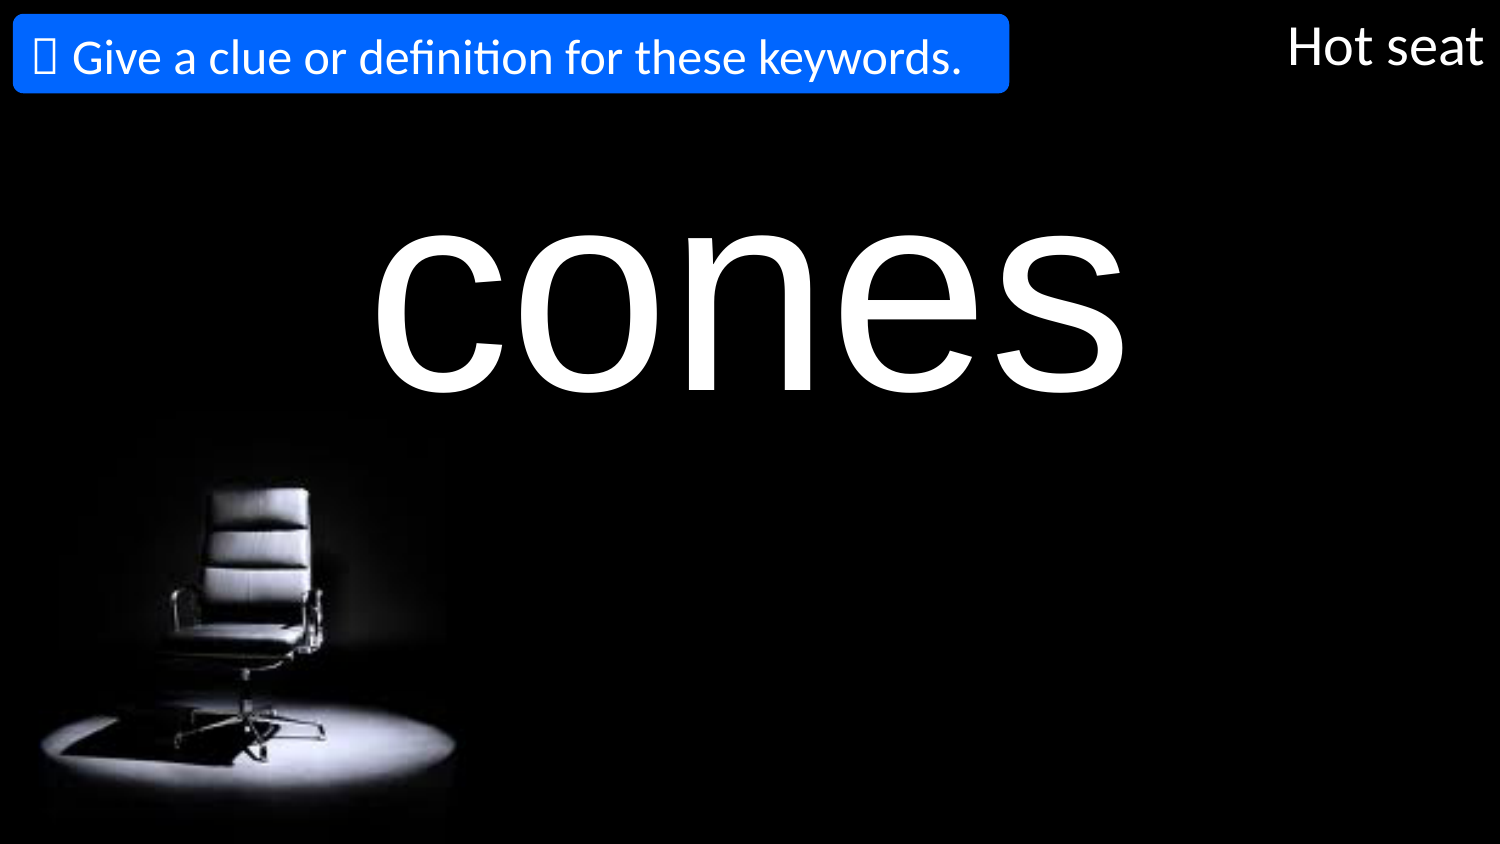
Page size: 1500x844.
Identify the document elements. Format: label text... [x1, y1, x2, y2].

picture [0, 410, 499, 844]
text_box Hot seat [1188, 0, 1500, 85]
text_box  Give a clue or definition for these keywords. [12, 13, 1010, 94]
text_box cones [0, 95, 1500, 456]
